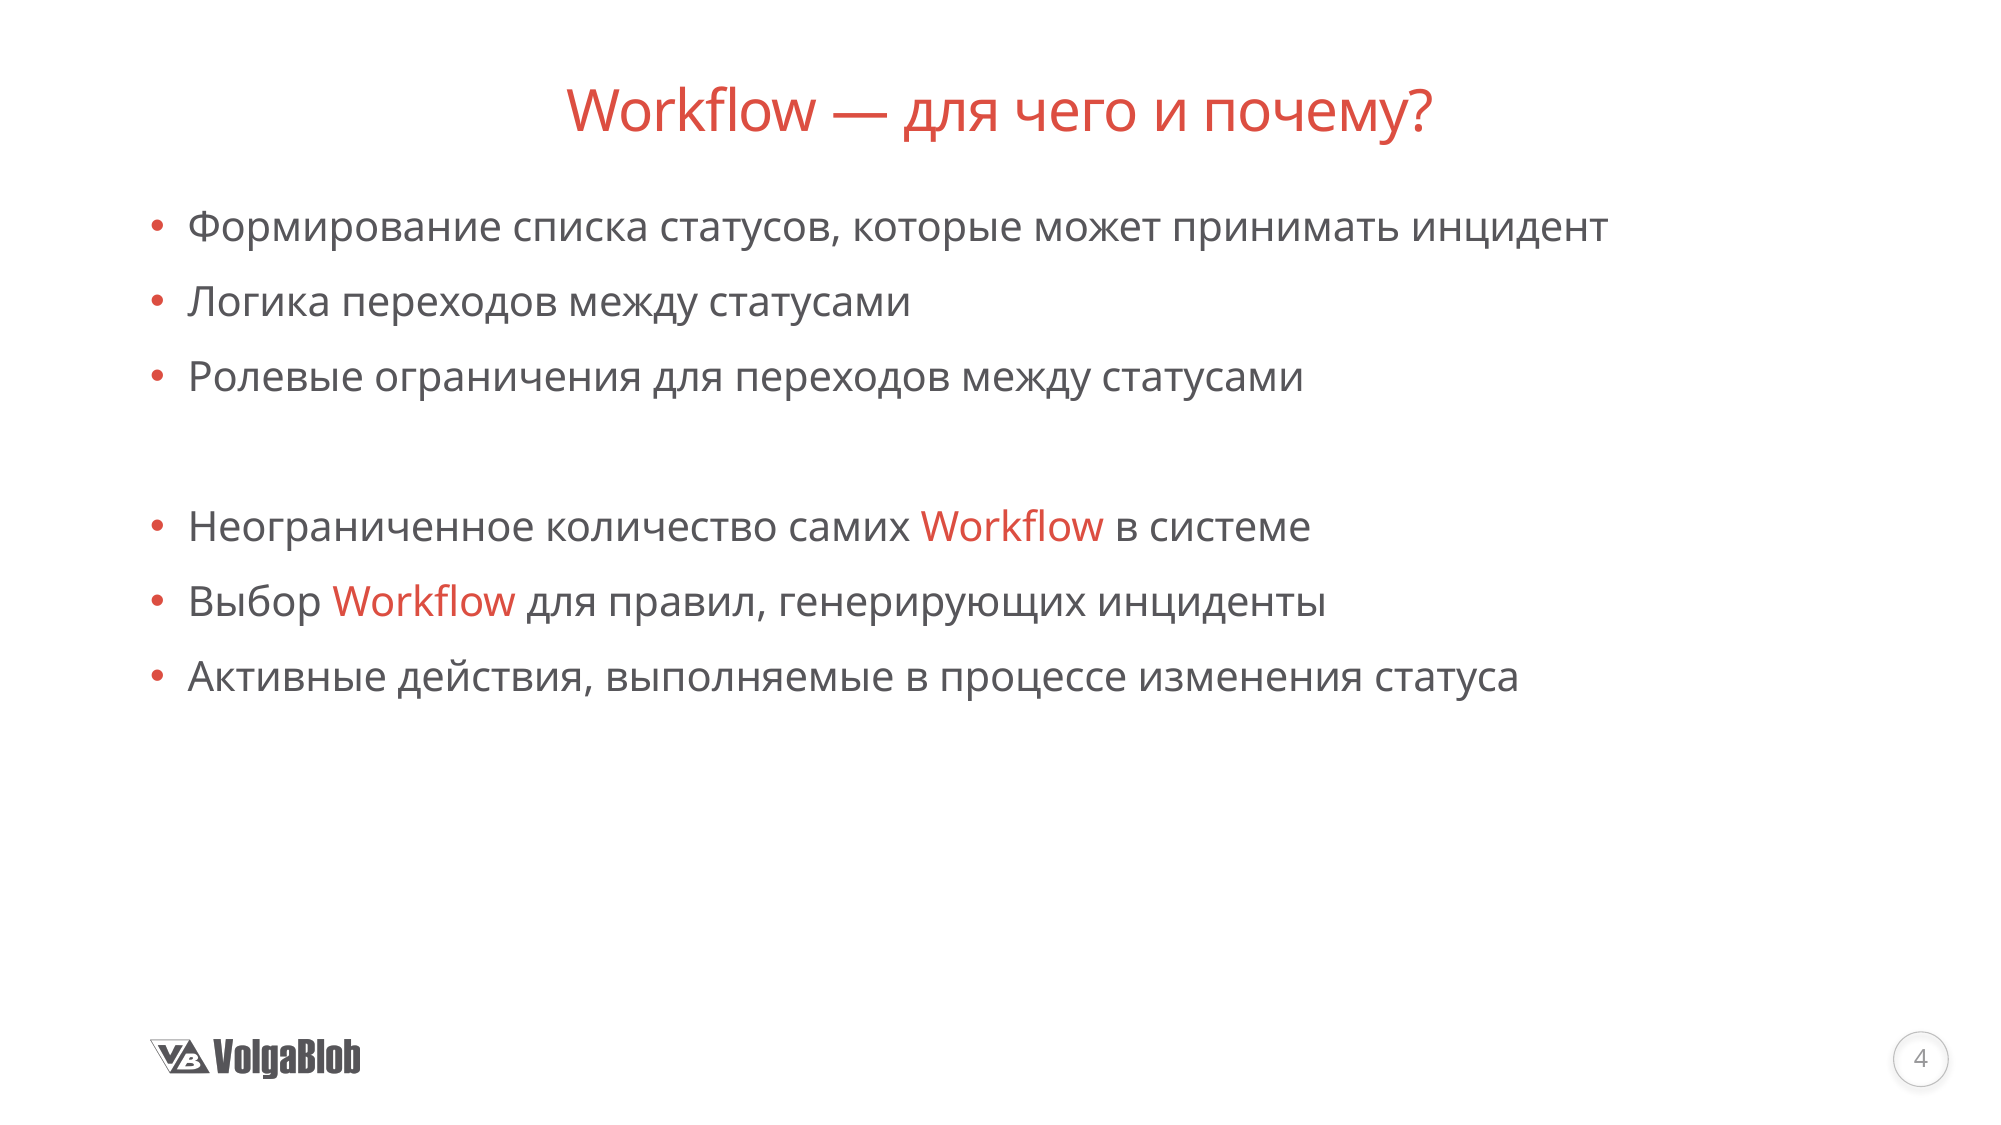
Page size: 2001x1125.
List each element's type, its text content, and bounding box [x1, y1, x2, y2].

title Workflow — для чего и почему? [150, 45, 1850, 180]
picture [150, 1039, 360, 1079]
list Формирование списка статусов, которые может принимать инцидент Логика переходов между статусами Ролевые ограничения для переходов между статусами Неограниченное количество самих Workflow в системе Выбор Workflow для правил, генерирующих инциденты Активные действия, выполняемые в процессе изменения статуса [150, 200, 1850, 960]
